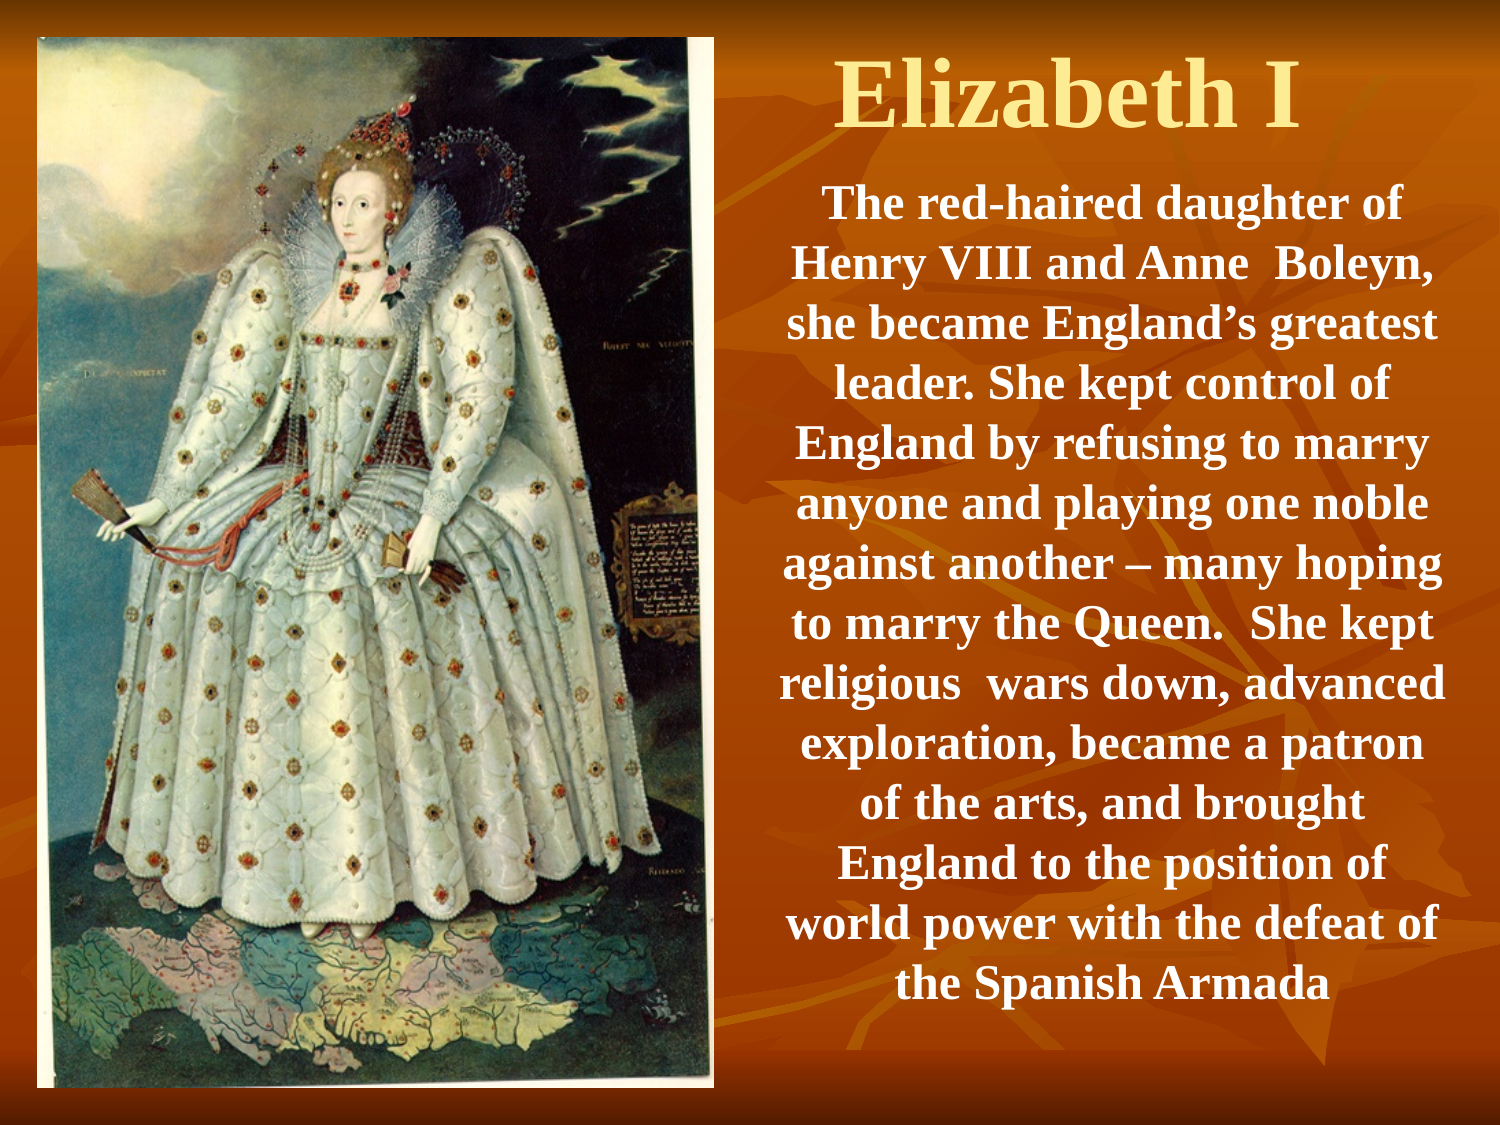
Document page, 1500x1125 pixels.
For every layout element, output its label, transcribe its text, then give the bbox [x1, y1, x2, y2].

title Elizabeth I [715, 37, 1500, 138]
subtitle The red-haired daughter of Henry VIII and Anne Boleyn, she became England’s greatest leader. She kept control of England by refusing to marry anyone and playing one noble against another – many hoping to marry the Queen. She kept religious wars down, advanced exploration, became a patron of the arts, and brought England to the position of world power with the defeat of the Spanish Armada [762, 162, 1463, 1125]
picture [37, 37, 714, 1088]
